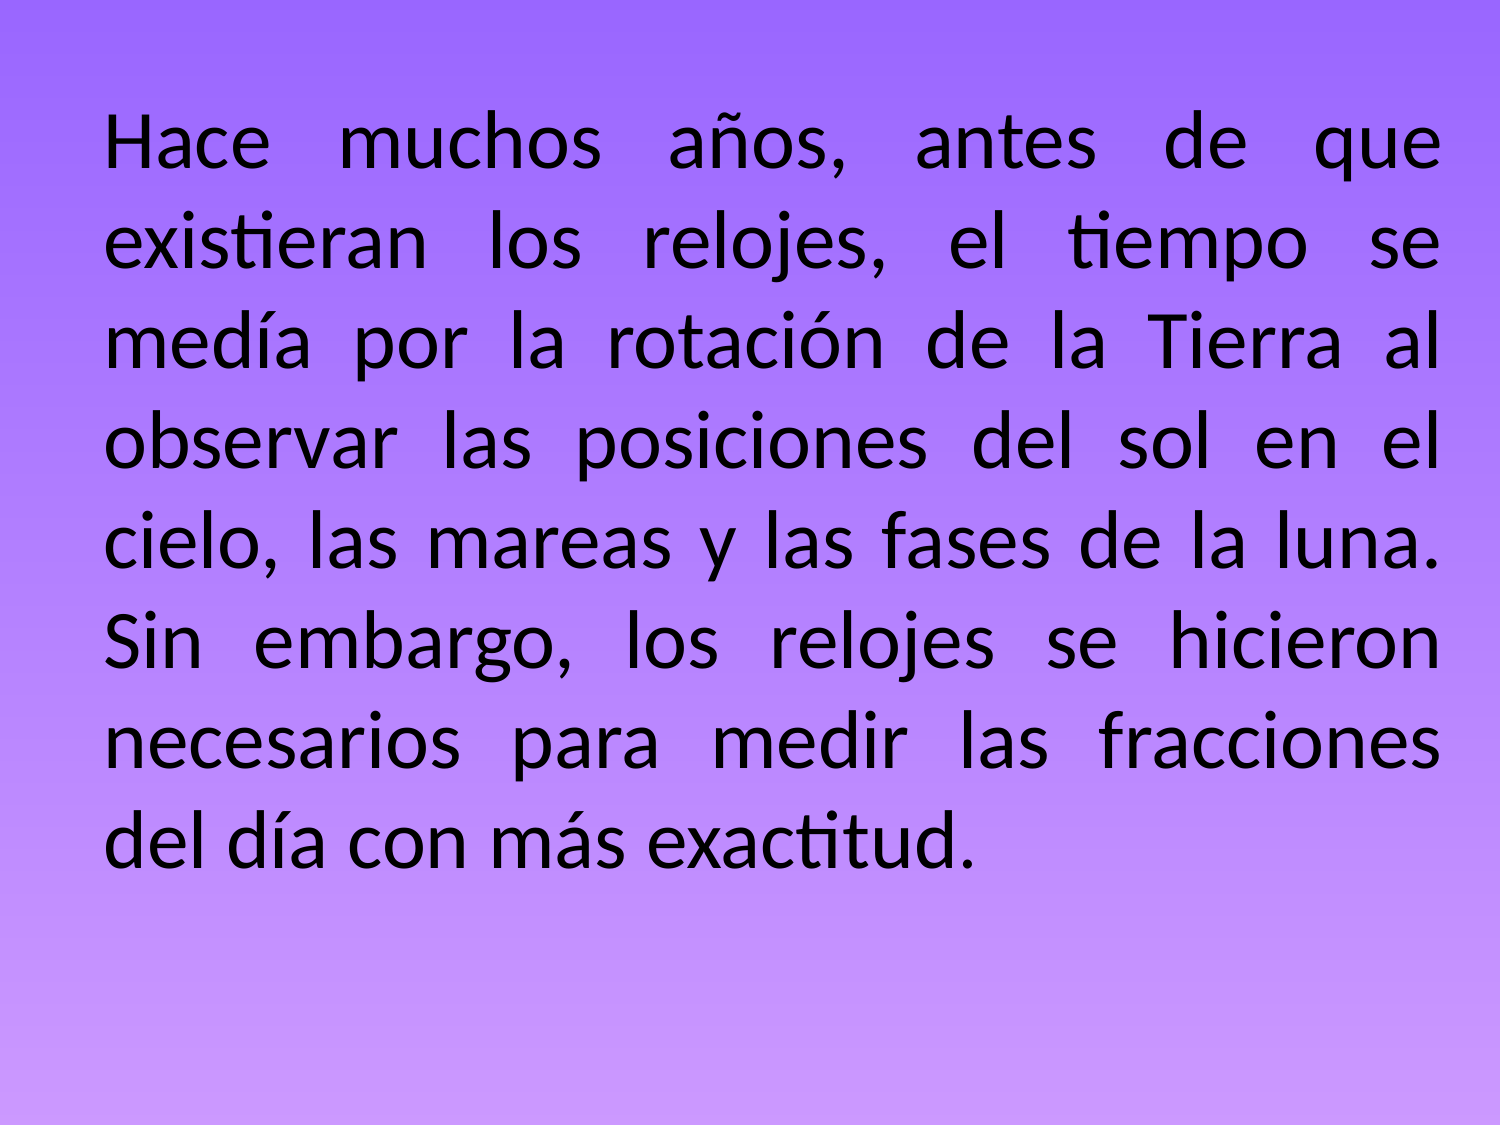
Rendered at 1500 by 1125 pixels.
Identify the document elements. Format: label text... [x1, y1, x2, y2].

text_box Hace muchos años, antes de que existieran los relojes, el tiempo se medía por la rotación de la Tierra al observar las posiciones del sol en el cielo, las mareas y las fases de la luna. Sin embargo, los relojes se hicieron necesarios para medir las fracciones del día con más exactitud. [88, 78, 1459, 893]
